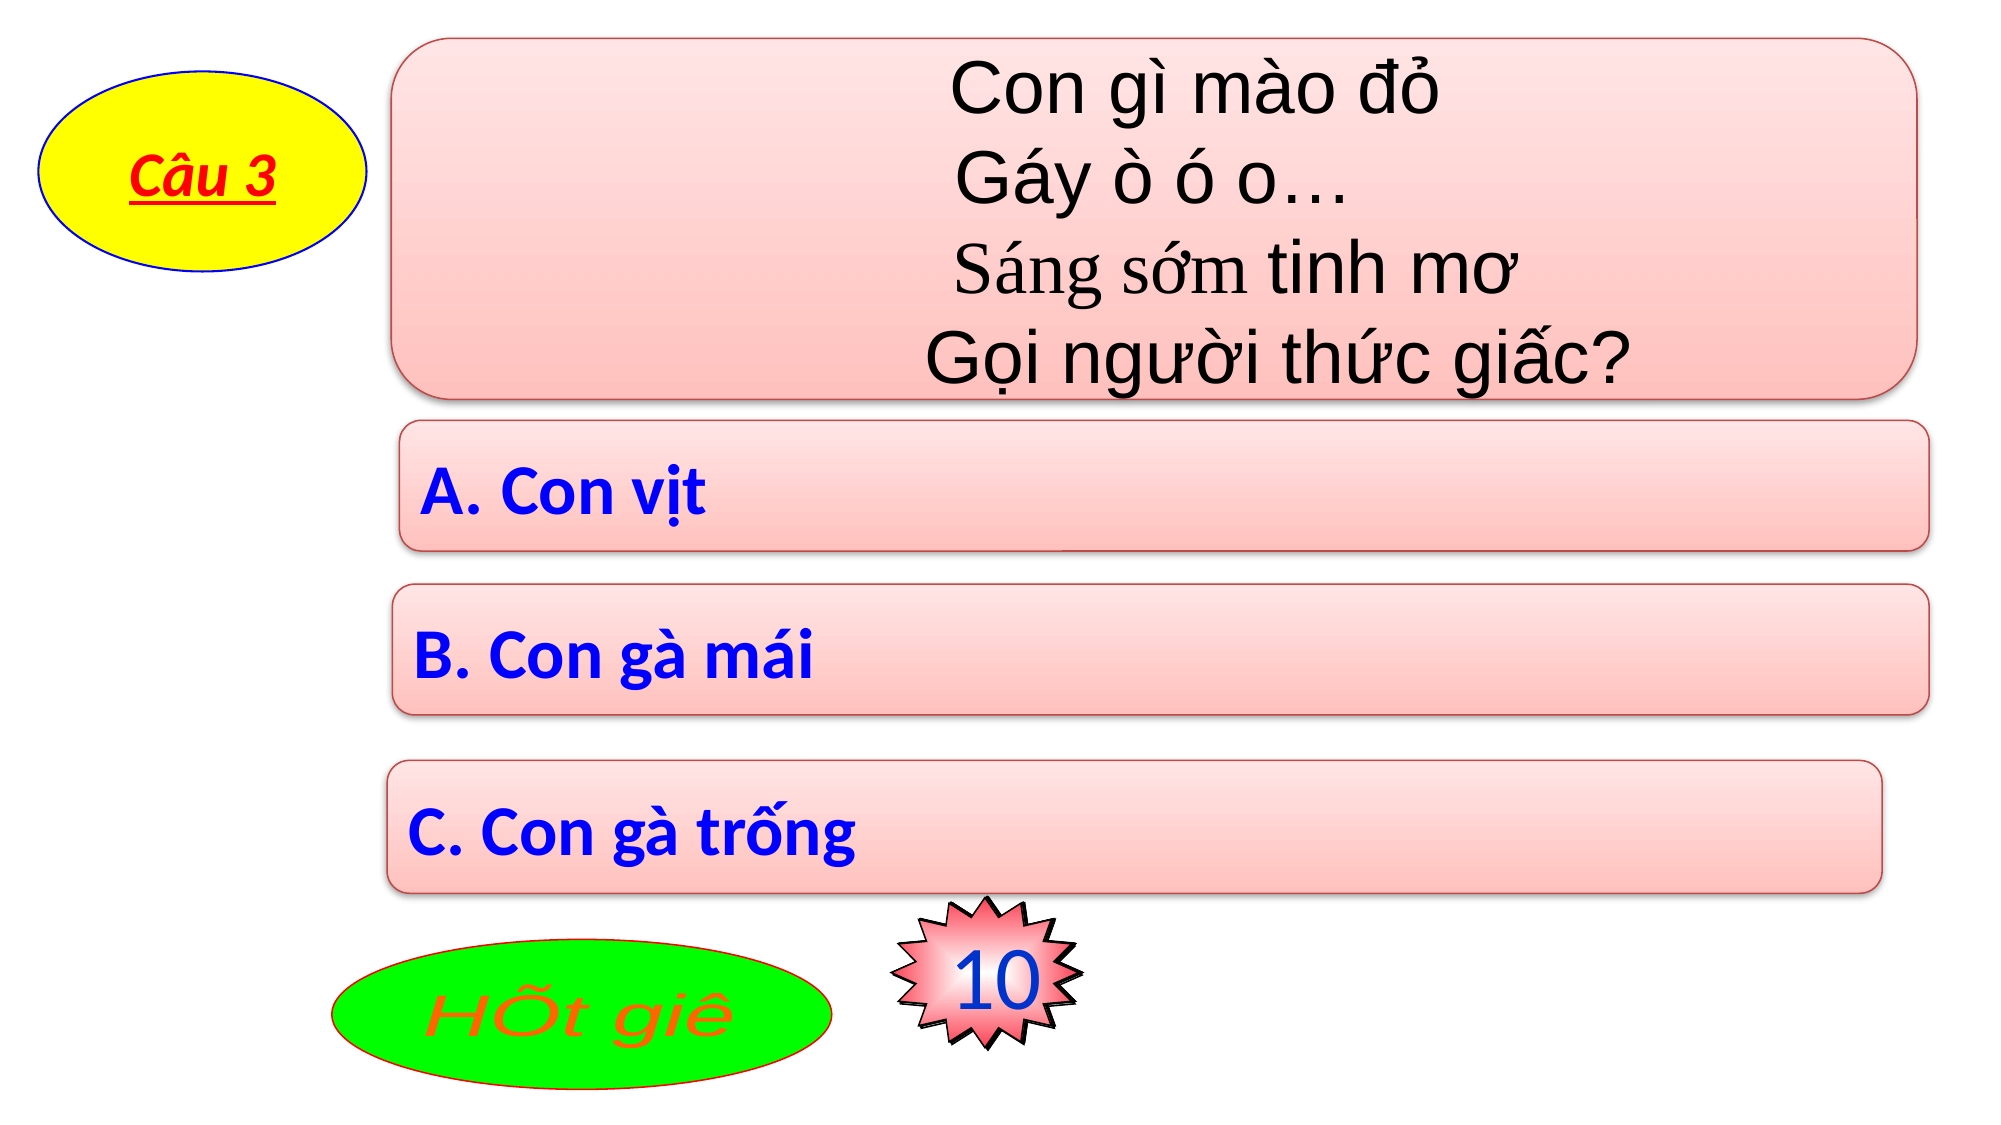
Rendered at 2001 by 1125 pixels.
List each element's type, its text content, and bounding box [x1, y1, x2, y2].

text_box 1 [1049, 1002, 1075, 1007]
text_box Con vịt [398, 419, 1930, 552]
text_box Con gì mào đỏ Gáy ò ó o… Sáng sớm tinh mơ Gọi người thức giấc? [390, 37, 1918, 401]
text_box C. Con gà trống [386, 759, 1883, 895]
text_box B. Con gà mái [391, 583, 1930, 716]
text_box 10 [891, 902, 1079, 1048]
text_box Câu 3 [38, 71, 367, 272]
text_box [331, 939, 832, 1090]
